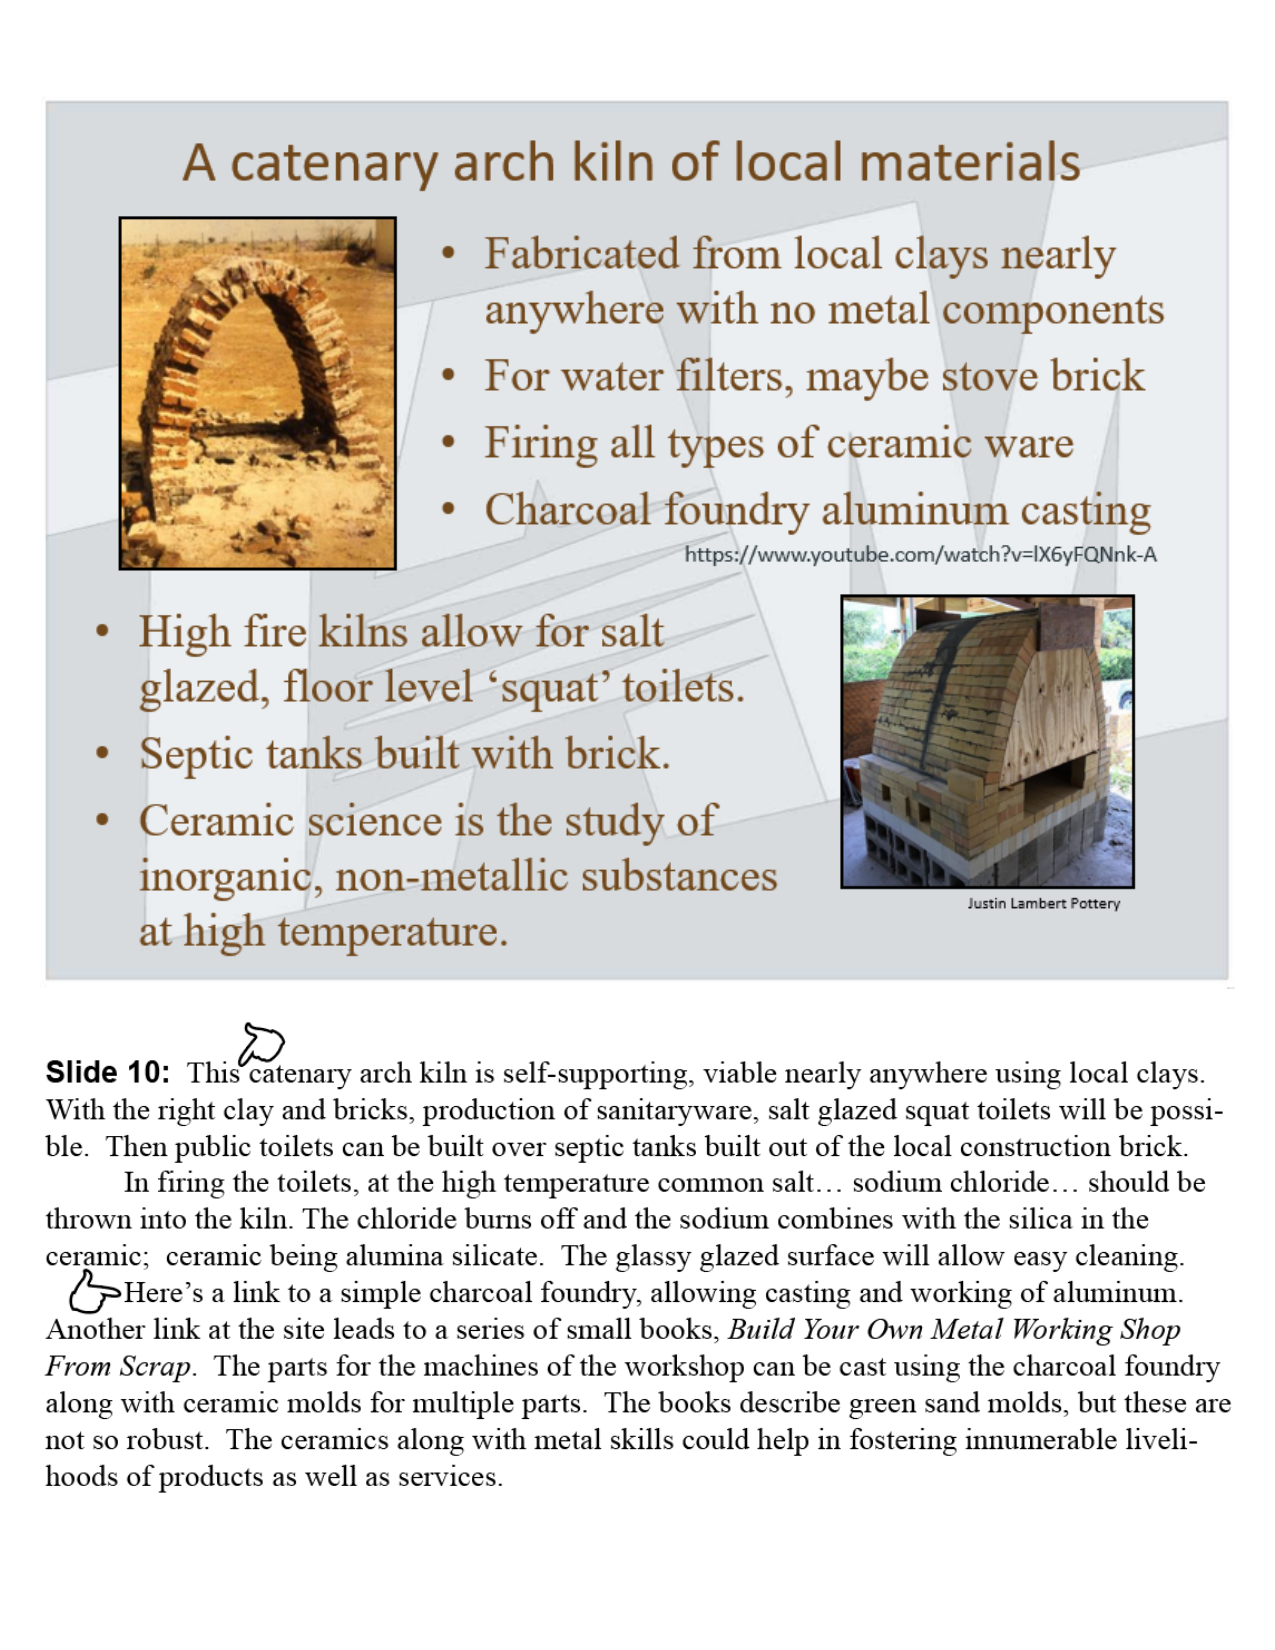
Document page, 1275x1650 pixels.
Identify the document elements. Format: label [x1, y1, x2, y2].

picture [40, 96, 1235, 989]
picture [40, 1018, 1235, 1496]
